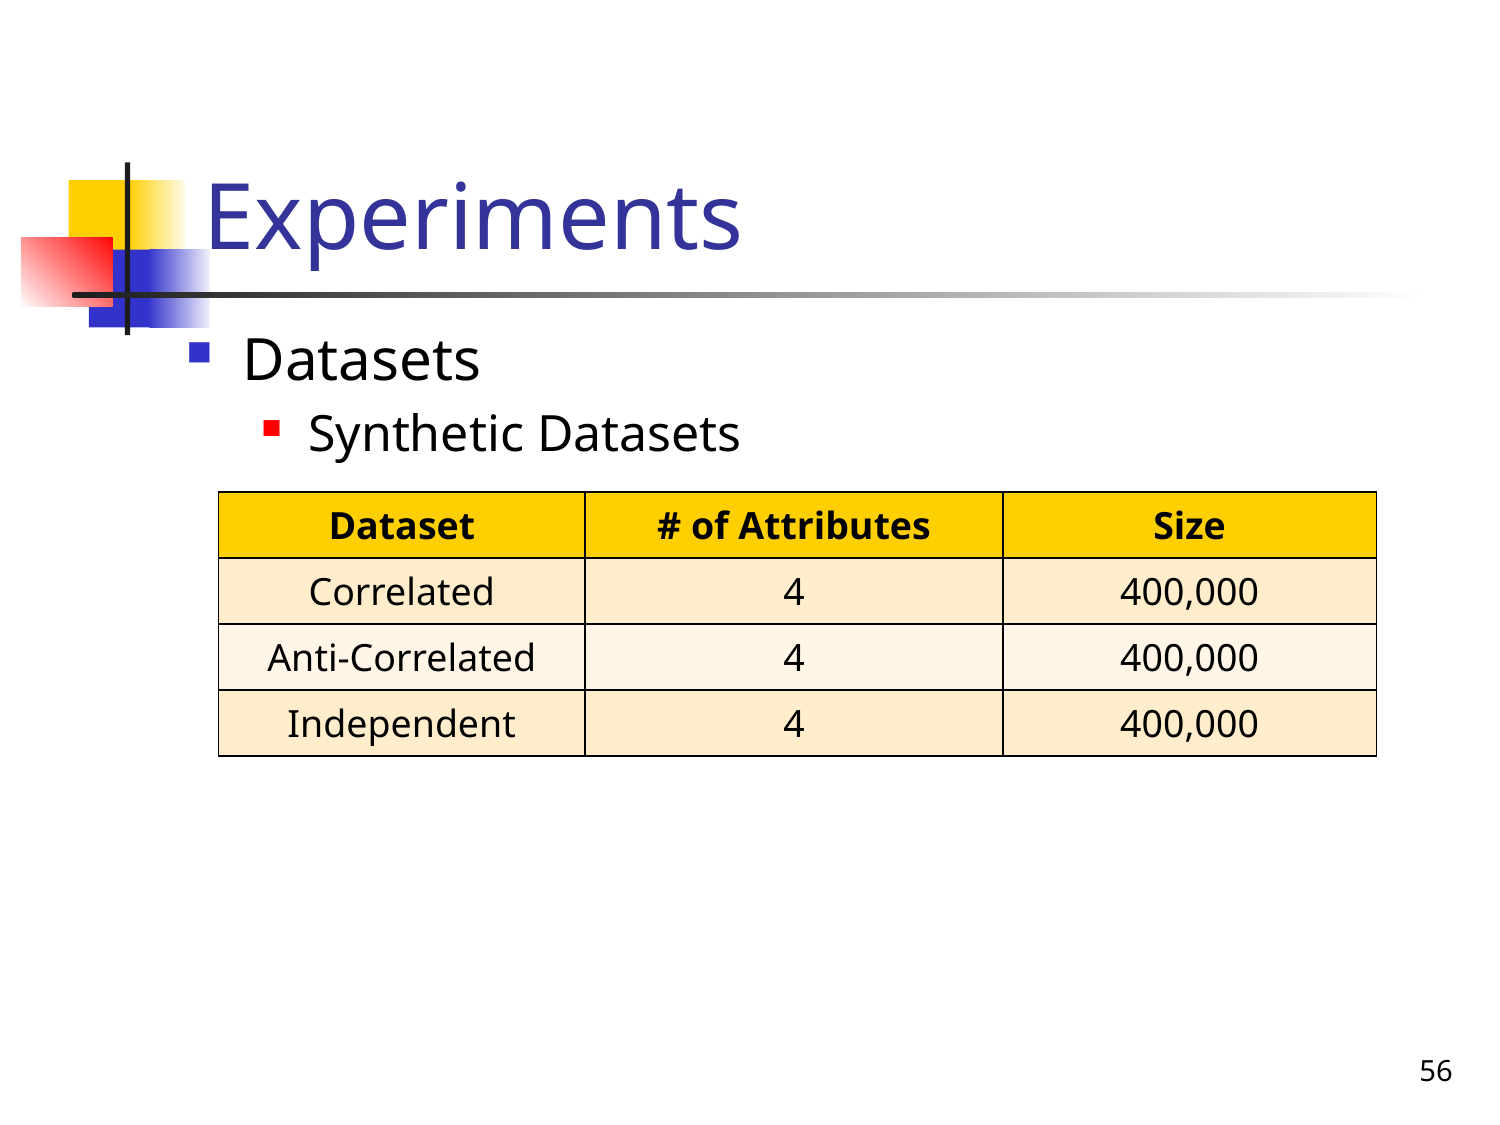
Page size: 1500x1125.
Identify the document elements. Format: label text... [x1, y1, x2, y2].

table_cell 4 [586, 575, 1002, 623]
table_cell Independent [219, 691, 584, 755]
table_cell 400,000 [1004, 559, 1376, 623]
text_box Datasets Synthetic Datasets [171, 314, 1003, 575]
table_cell 4 [586, 625, 1002, 689]
title Experiments [188, 35, 1468, 275]
table_header Size [1004, 493, 1376, 557]
table_cell Anti-Correlated [219, 625, 584, 689]
table_cell 4 [586, 691, 1002, 755]
table_cell 400,000 [1004, 691, 1376, 755]
slide_number 56 [1155, 1024, 1468, 1100]
table_cell 400,000 [1004, 625, 1376, 689]
table_cell Correlated [219, 575, 584, 623]
